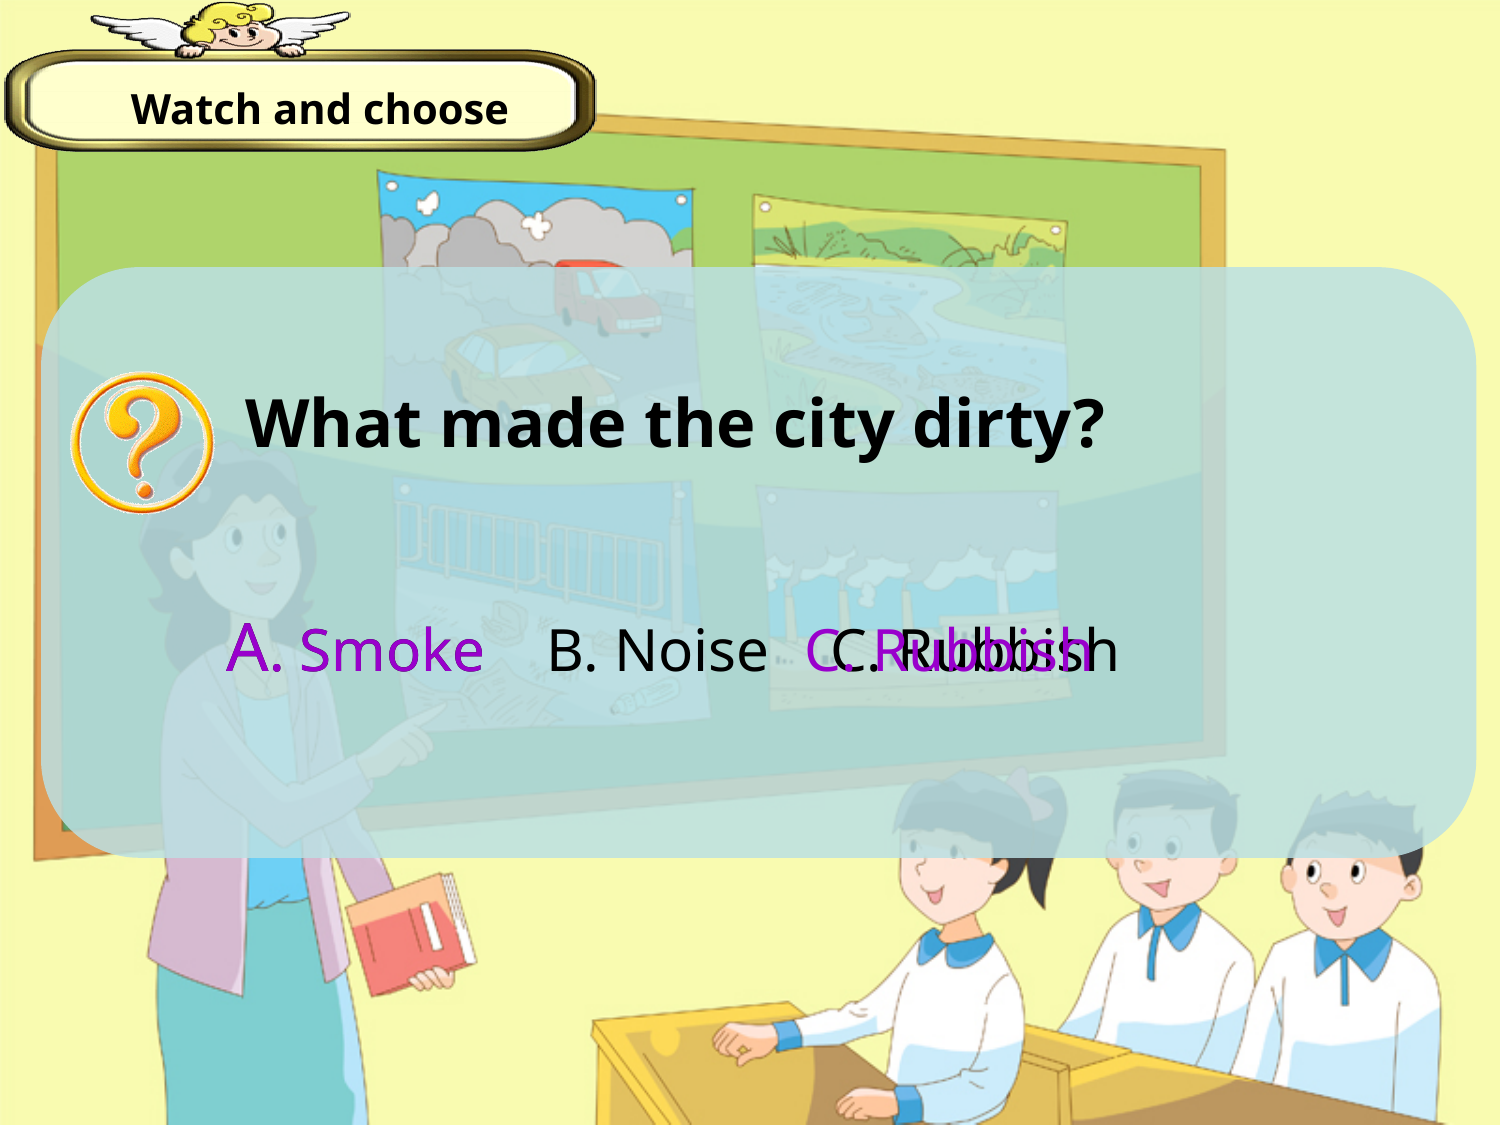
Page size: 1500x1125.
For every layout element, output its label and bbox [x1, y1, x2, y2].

text_box [0, 0, 603, 160]
picture [0, 0, 1500, 1125]
